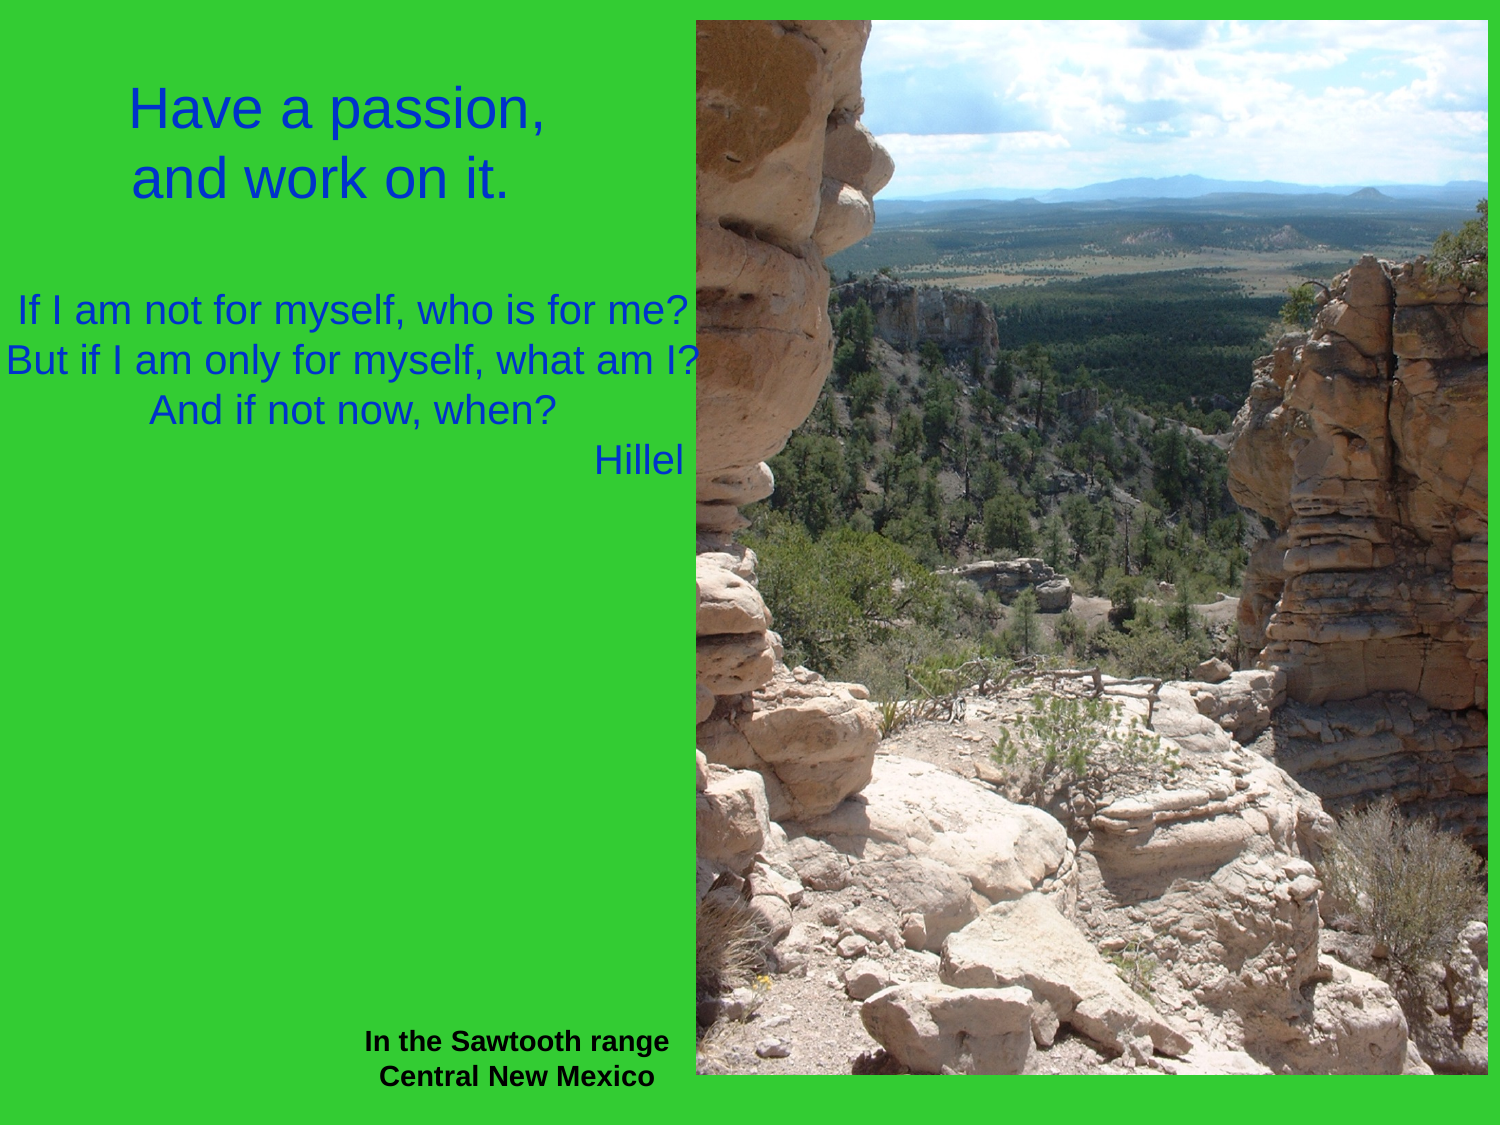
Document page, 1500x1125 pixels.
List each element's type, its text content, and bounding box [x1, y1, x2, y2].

text_box In the Sawtooth range Central New Mexico [349, 1015, 685, 1100]
picture [696, 20, 1488, 1076]
text_box If I am not for myself, who is for me? But if I am only for myself, what am I? And if not now, when? Hillel [0, 275, 691, 540]
text_box Have a passion, and work on it. [87, 62, 588, 218]
